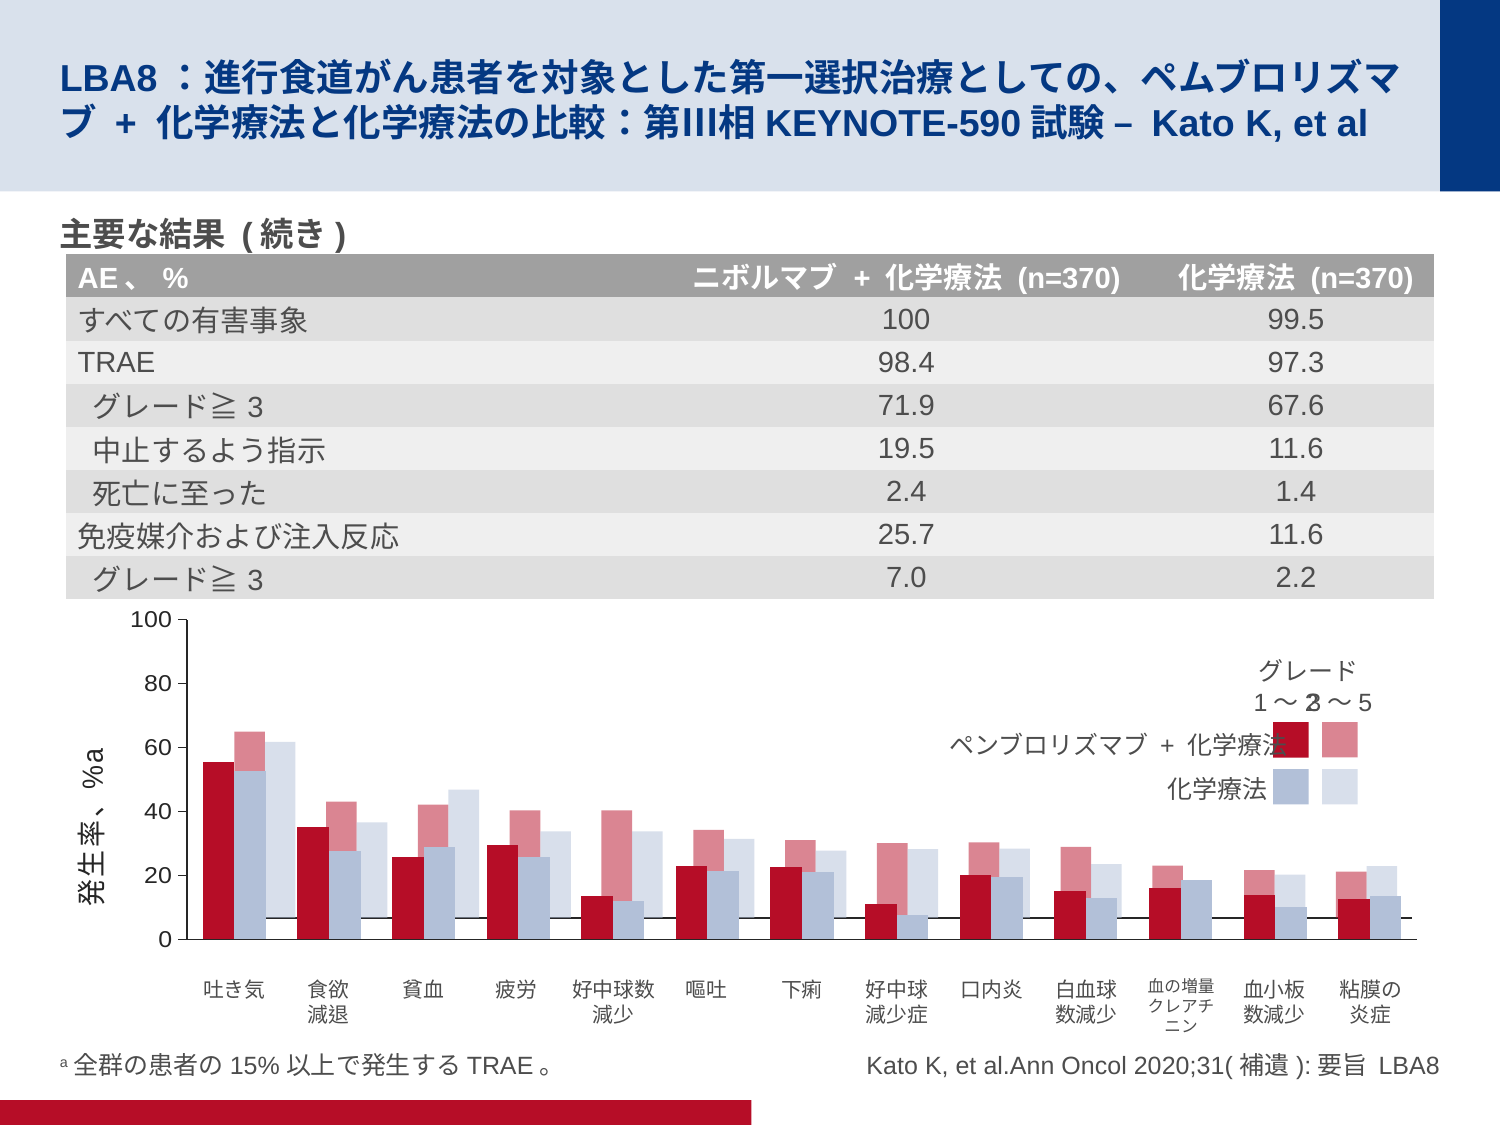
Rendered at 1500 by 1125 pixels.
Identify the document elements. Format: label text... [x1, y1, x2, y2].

table_cell 2.2 [1158, 556, 1434, 595]
table_cell 97.3 [1158, 341, 1434, 384]
table_header 化学療法 (n=370) [1158, 254, 1434, 297]
table_cell 死亡に至った [66, 470, 655, 513]
table_cell 71.9 [655, 384, 1158, 427]
table_cell 67.6 [1158, 384, 1434, 427]
table_cell 98.4 [655, 341, 1158, 384]
table_cell 99.5 [1158, 297, 1434, 341]
table_cell グレード≧3 [66, 384, 655, 427]
table_cell 25.7 [655, 513, 1158, 556]
table_header ニボルマブ + 化学療法 (n=370) [655, 254, 1158, 297]
table_cell TRAE [66, 341, 655, 384]
table_cell 2.4 [655, 470, 1158, 513]
title LBA8：進行食道がん患者を対象とした第一選択治療としての、ペムブロリズマブ + 化学療法と化学療法の比較：第Ⅲ相KEYNOTE-590試験 – Kato K, et al [59, 29, 1412, 162]
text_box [59, 597, 1441, 1050]
list a全群の患者の15%以上で発生するTRAE。 [59, 1056, 738, 1080]
table_header AE、% [66, 254, 655, 297]
table_cell グレード≧3 [66, 556, 655, 595]
list Kato K, et al.Ann Oncol 2020;31(補遺):要旨 LBA8 [762, 1057, 1441, 1080]
list 主要な結果 (続き) [59, 205, 1441, 596]
table_cell 11.6 [1158, 513, 1434, 556]
table_cell 1.4 [1158, 470, 1434, 513]
table_cell 19.5 [655, 427, 1158, 470]
table_cell 7.0 [655, 556, 1158, 595]
table_cell 11.6 [1158, 427, 1434, 470]
table_cell 中止するよう指示 [66, 427, 655, 470]
table_cell 免疫媒介および注入反応 [66, 513, 655, 556]
table_cell 100 [655, 297, 1158, 341]
table_cell すべての有害事象 [66, 297, 655, 341]
